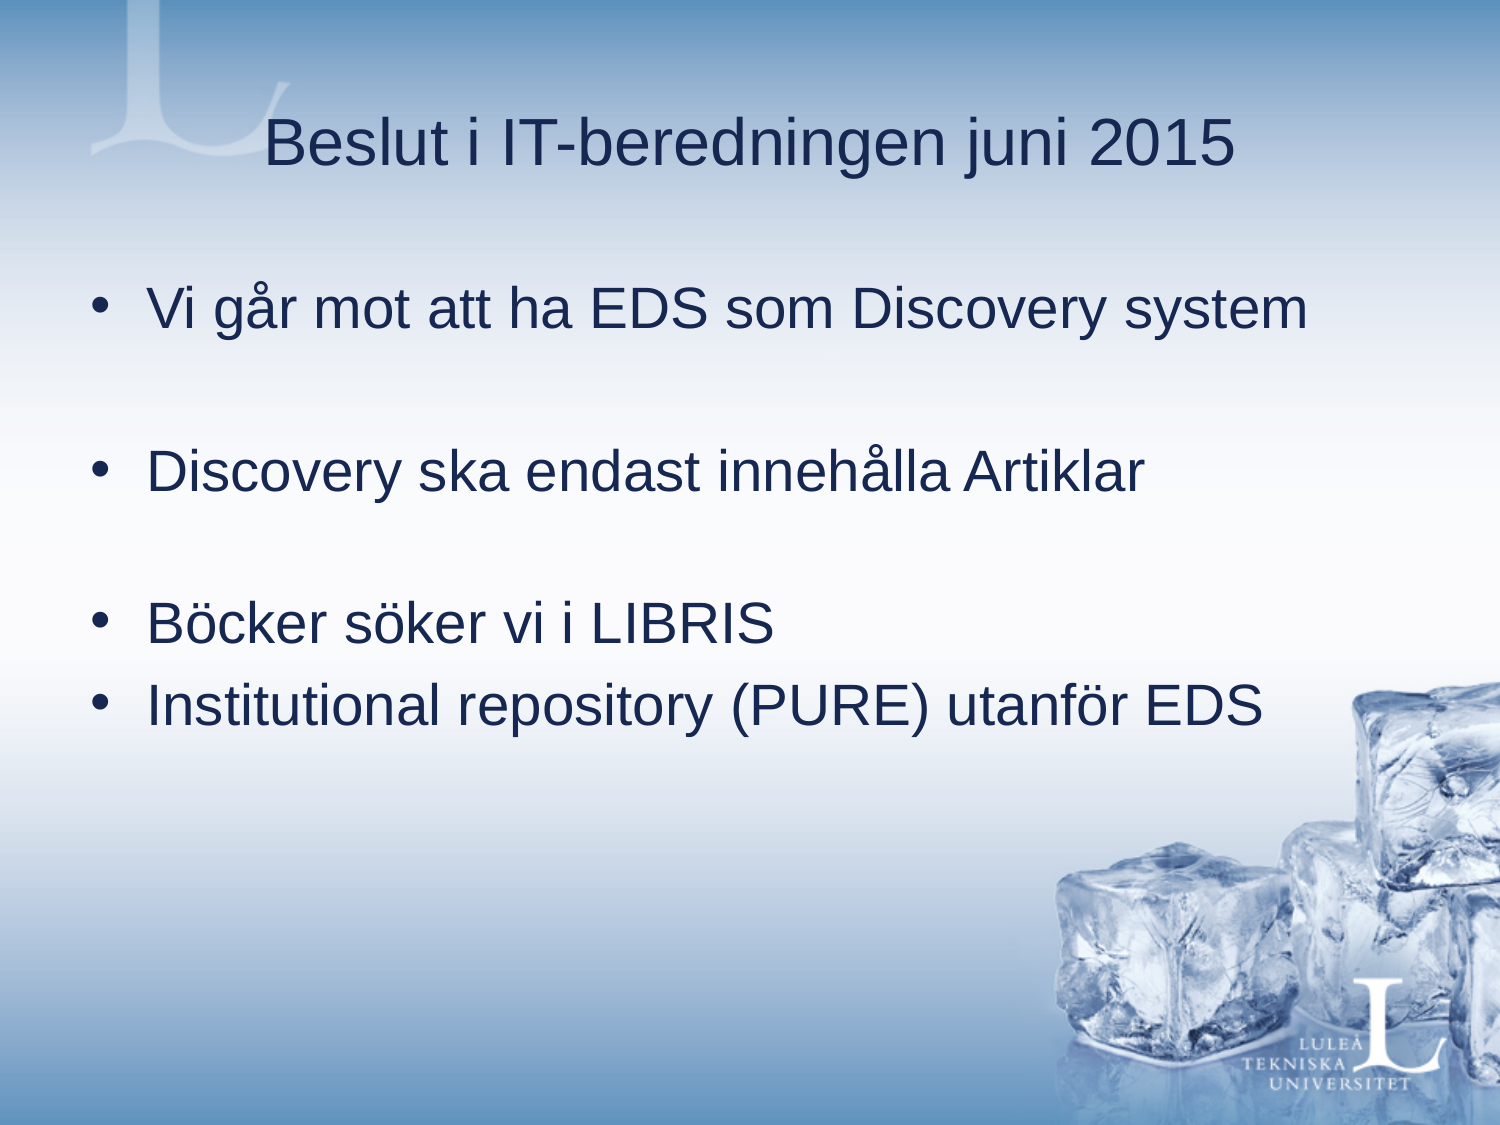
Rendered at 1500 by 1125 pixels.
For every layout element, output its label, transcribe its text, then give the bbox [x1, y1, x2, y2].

picture [0, 0, 1500, 1125]
title Beslut i IT-beredningen juni 2015 [75, 45, 1425, 233]
list Vi går mot att ha EDS som Discovery system Discovery ska endast innehålla Artiklar Böcker söker vi i LIBRIS Institutional repository (PURE) utanför EDS [75, 262, 1425, 1005]
